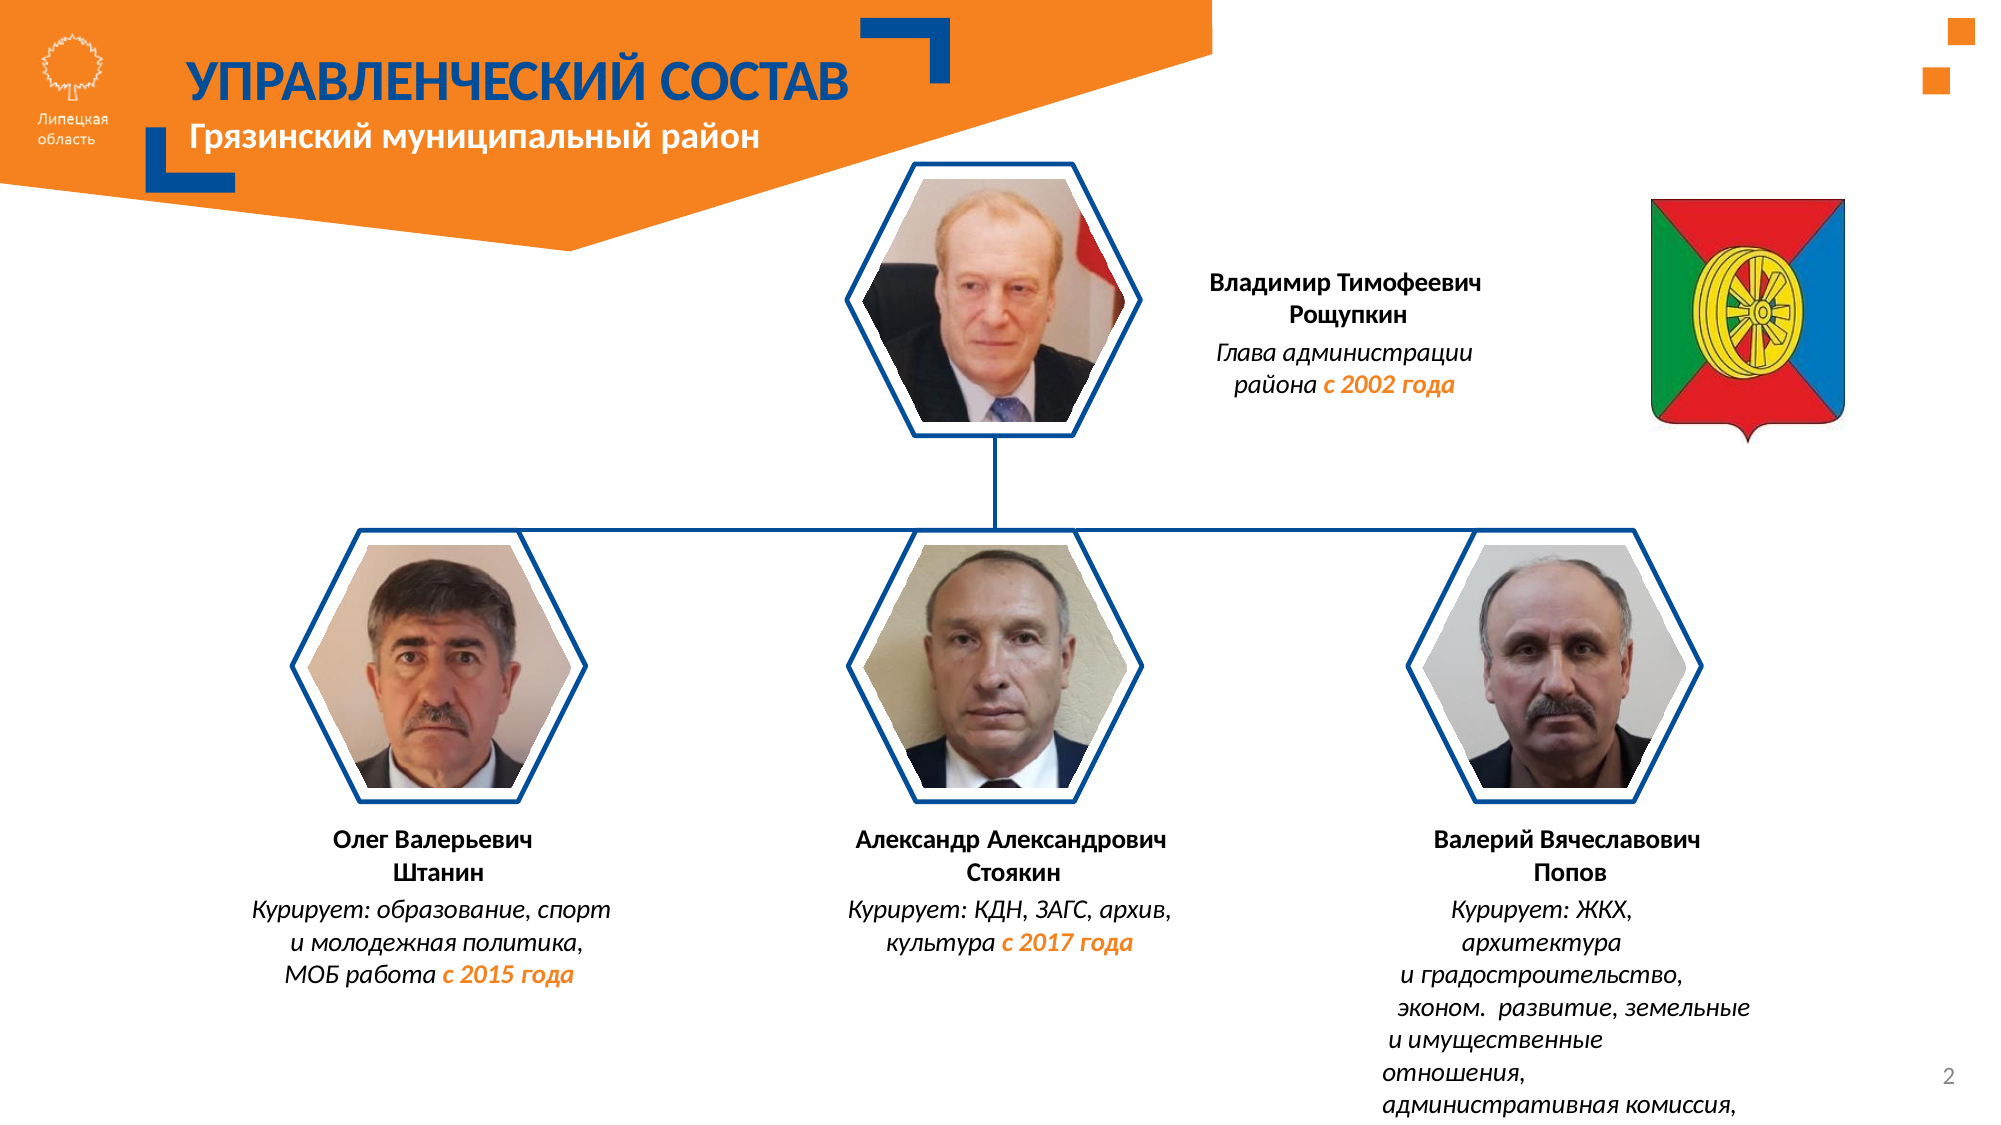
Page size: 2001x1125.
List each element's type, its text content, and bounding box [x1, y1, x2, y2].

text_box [289, 161, 1705, 805]
text_box [1922, 67, 1950, 95]
text_box Александр Александрович Стоякин Курирует: КДН, ЗАГС, архив, культура с 2017 года [846, 819, 1180, 957]
text_box [1947, 18, 1975, 46]
text_box Валерий Вячеславович Попов Курирует: ЖКХ, архитектура и градостроительство, эконом. развитие, земельные и имущественные отношения, административная комиссия, сельское хозяйство с 2018 года [1380, 819, 1754, 1125]
text_box Олег Валерьевич Штанин Курирует: образование, спорт и молодежная политика, МОБ работа с 2015 года [249, 819, 618, 989]
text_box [0, 0, 1213, 252]
text_box 2 [1940, 1057, 1971, 1090]
picture [1651, 199, 1845, 444]
